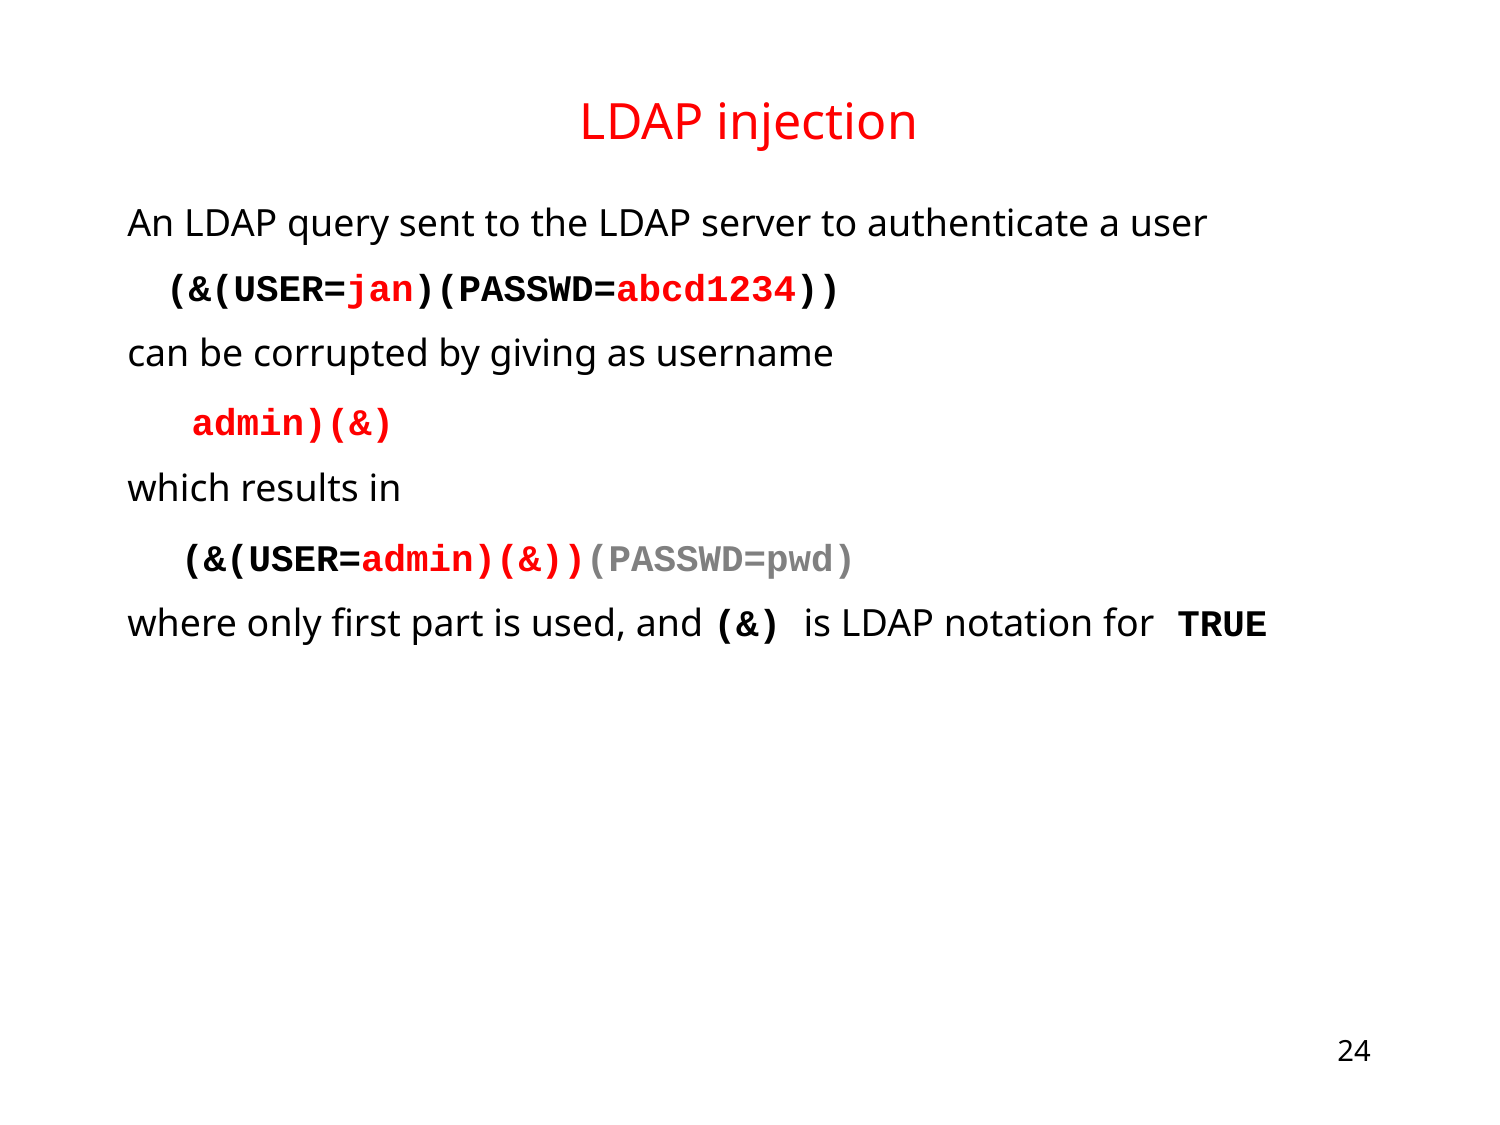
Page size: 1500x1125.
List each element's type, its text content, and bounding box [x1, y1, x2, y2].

title LDAP injection [112, 45, 1386, 184]
slide_number 24 [1074, 1024, 1386, 1099]
list An LDAP query sent to the LDAP server to authenticate a user (&(USER=jan)(PASSWD=abcd1234)) can be corrupted by giving as username admin)(&) which results in (&(USER=admin)(&))(PASSWD=pwd) where only first part is used, and (&) is LDAP notation for TRUE [112, 184, 1386, 999]
